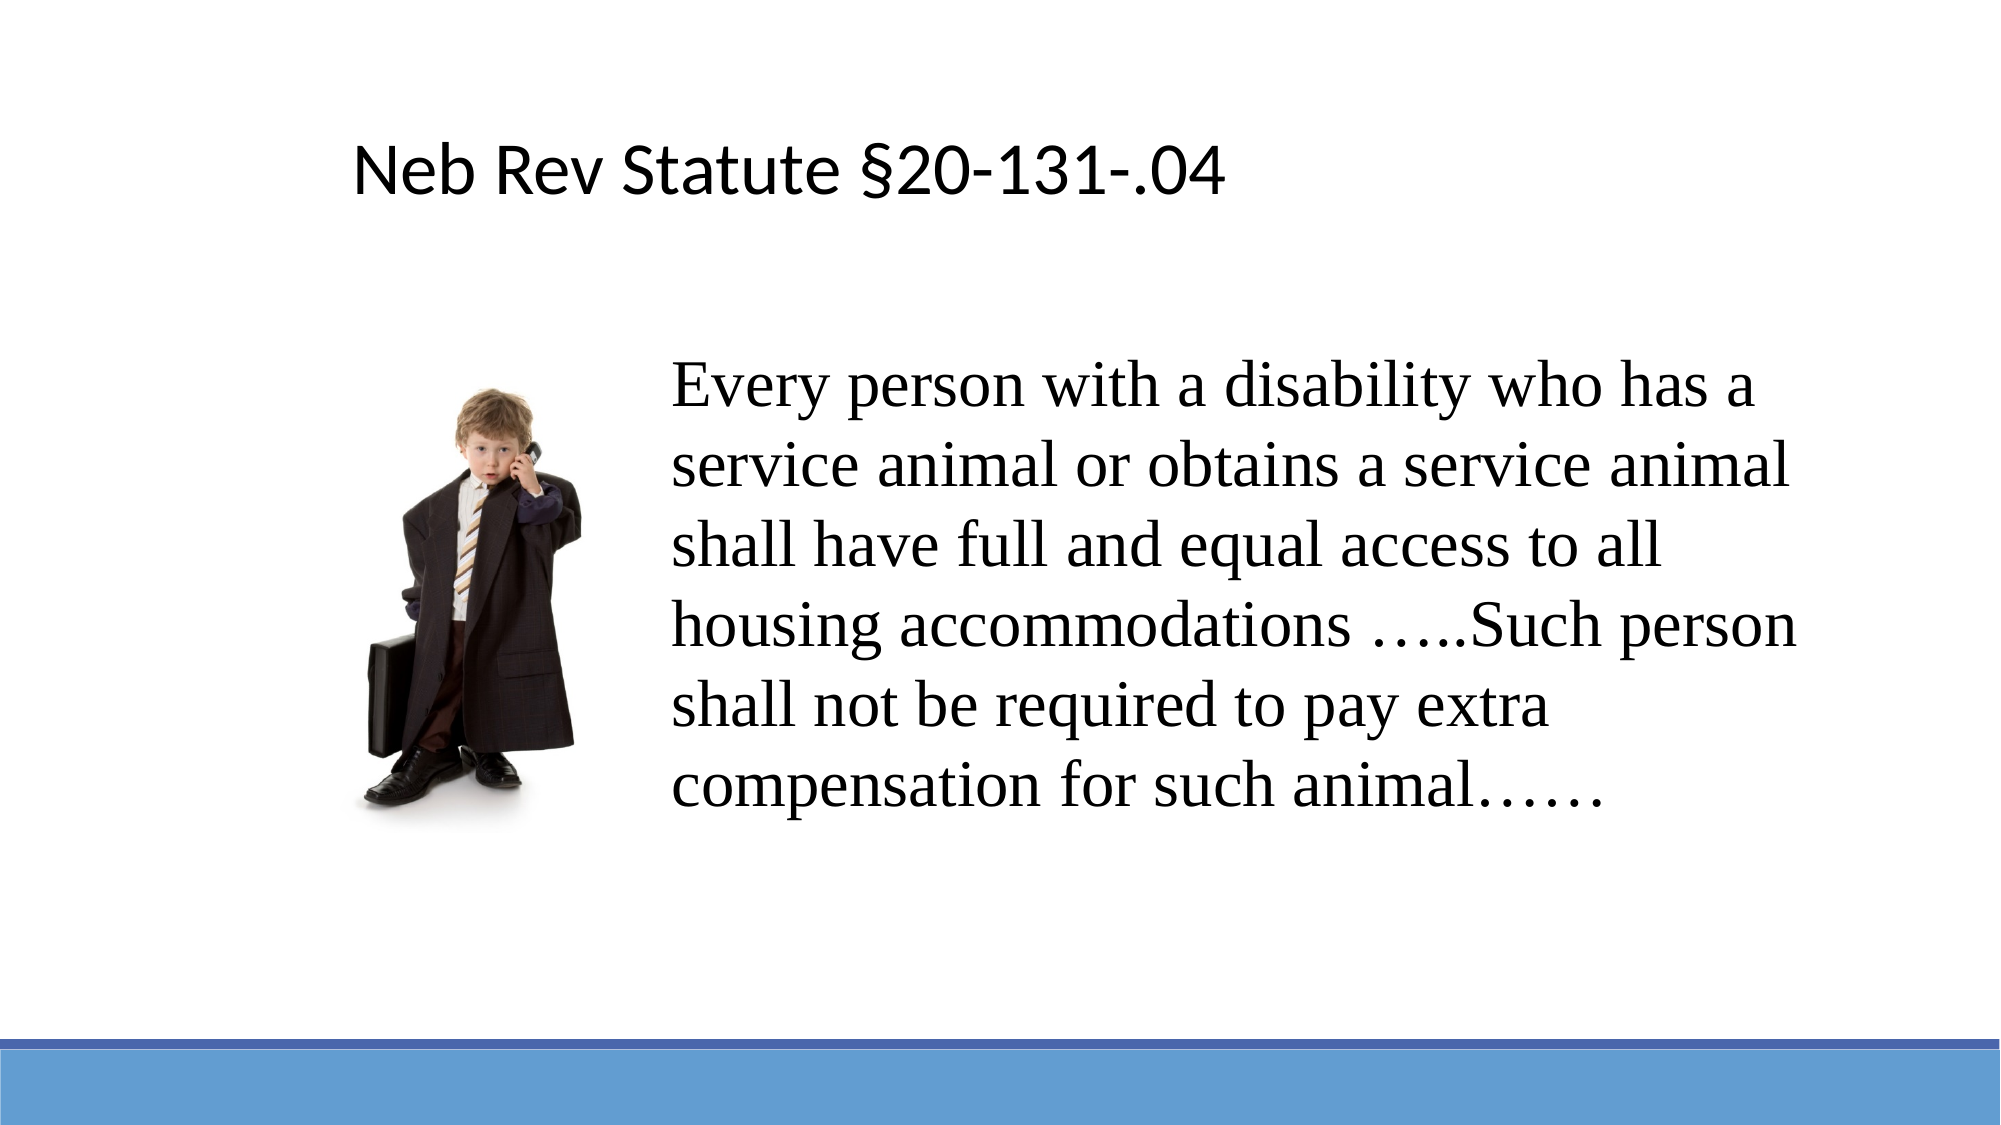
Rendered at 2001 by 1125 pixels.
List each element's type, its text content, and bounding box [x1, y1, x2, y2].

text_box Every person with a disability who has a service animal or obtains a service animal shall have full and equal access to all housing accommodations …..Such person shall not be required to pay extra compensation for such animal…… [656, 332, 1821, 827]
text_box Neb Rev Statute §20-131-.04 [337, 112, 1586, 218]
picture [311, 336, 632, 833]
